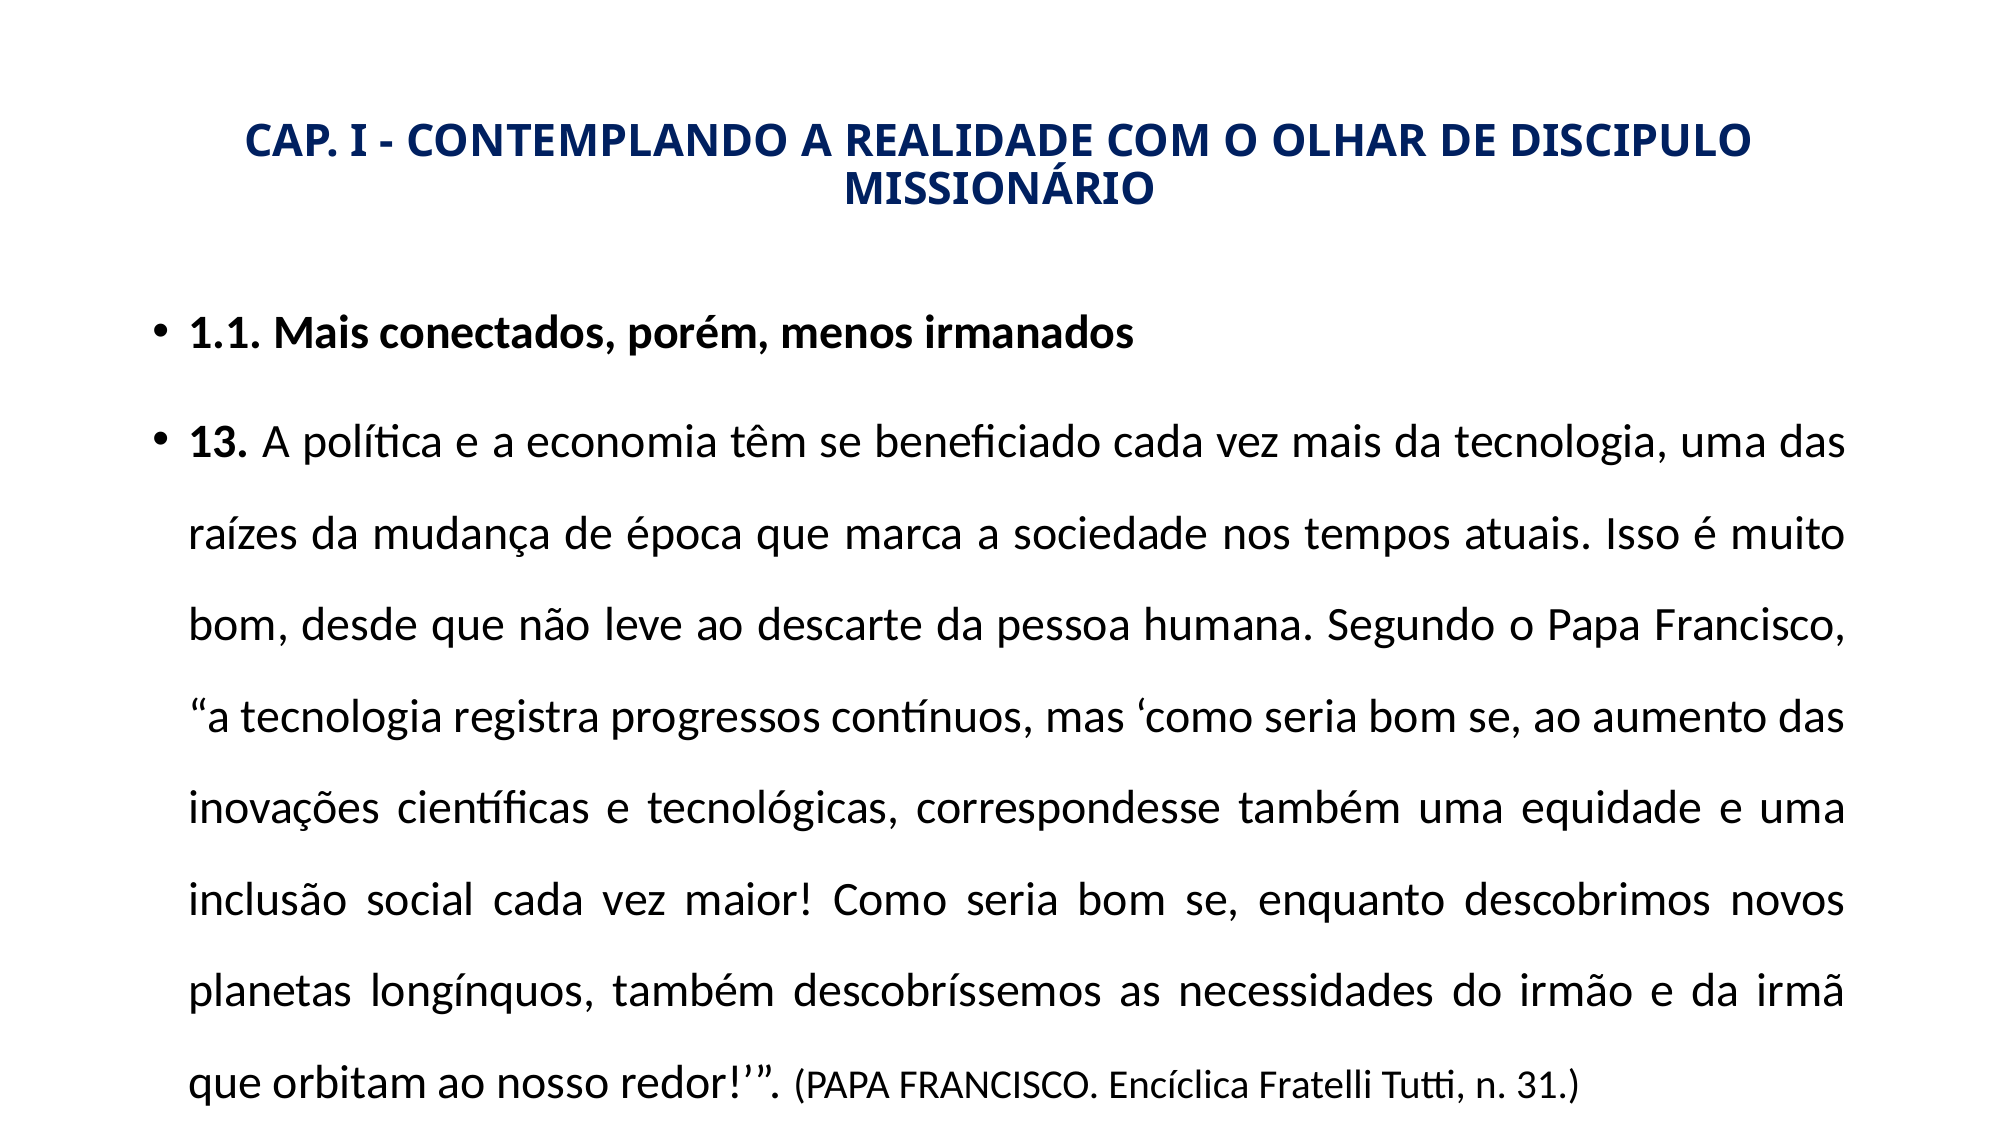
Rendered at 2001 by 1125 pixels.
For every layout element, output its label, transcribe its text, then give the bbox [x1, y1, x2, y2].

list 1.1. Mais conectados, porém, menos irmanados 13. A política e a economia têm se beneficiado cada vez mais da tecnologia, uma das raízes da mudança de época que marca a sociedade nos tempos atuais. Isso é muito bom, desde que não leve ao descarte da pessoa humana. Segundo o Papa Francisco, “a tecnologia registra progressos contínuos, mas ‘como seria bom se, ao aumento das inovações científicas e tecnológicas, correspondesse também uma equidade e uma inclusão social cada vez maior! Como seria bom se, enquanto descobrimos novos planetas longínquos, também descobríssemos as necessidades do irmão e da irmã que orbitam ao nosso redor!’”. (PAPA FRANCISCO. Encíclica Fratelli Tutti, n. 31.) [137, 299, 1863, 1125]
title CAP. I - CONTEMPLANDO A REALIDADE COM O OLHAR DE DISCIPULO MISSIONÁRIO [137, 59, 1863, 278]
